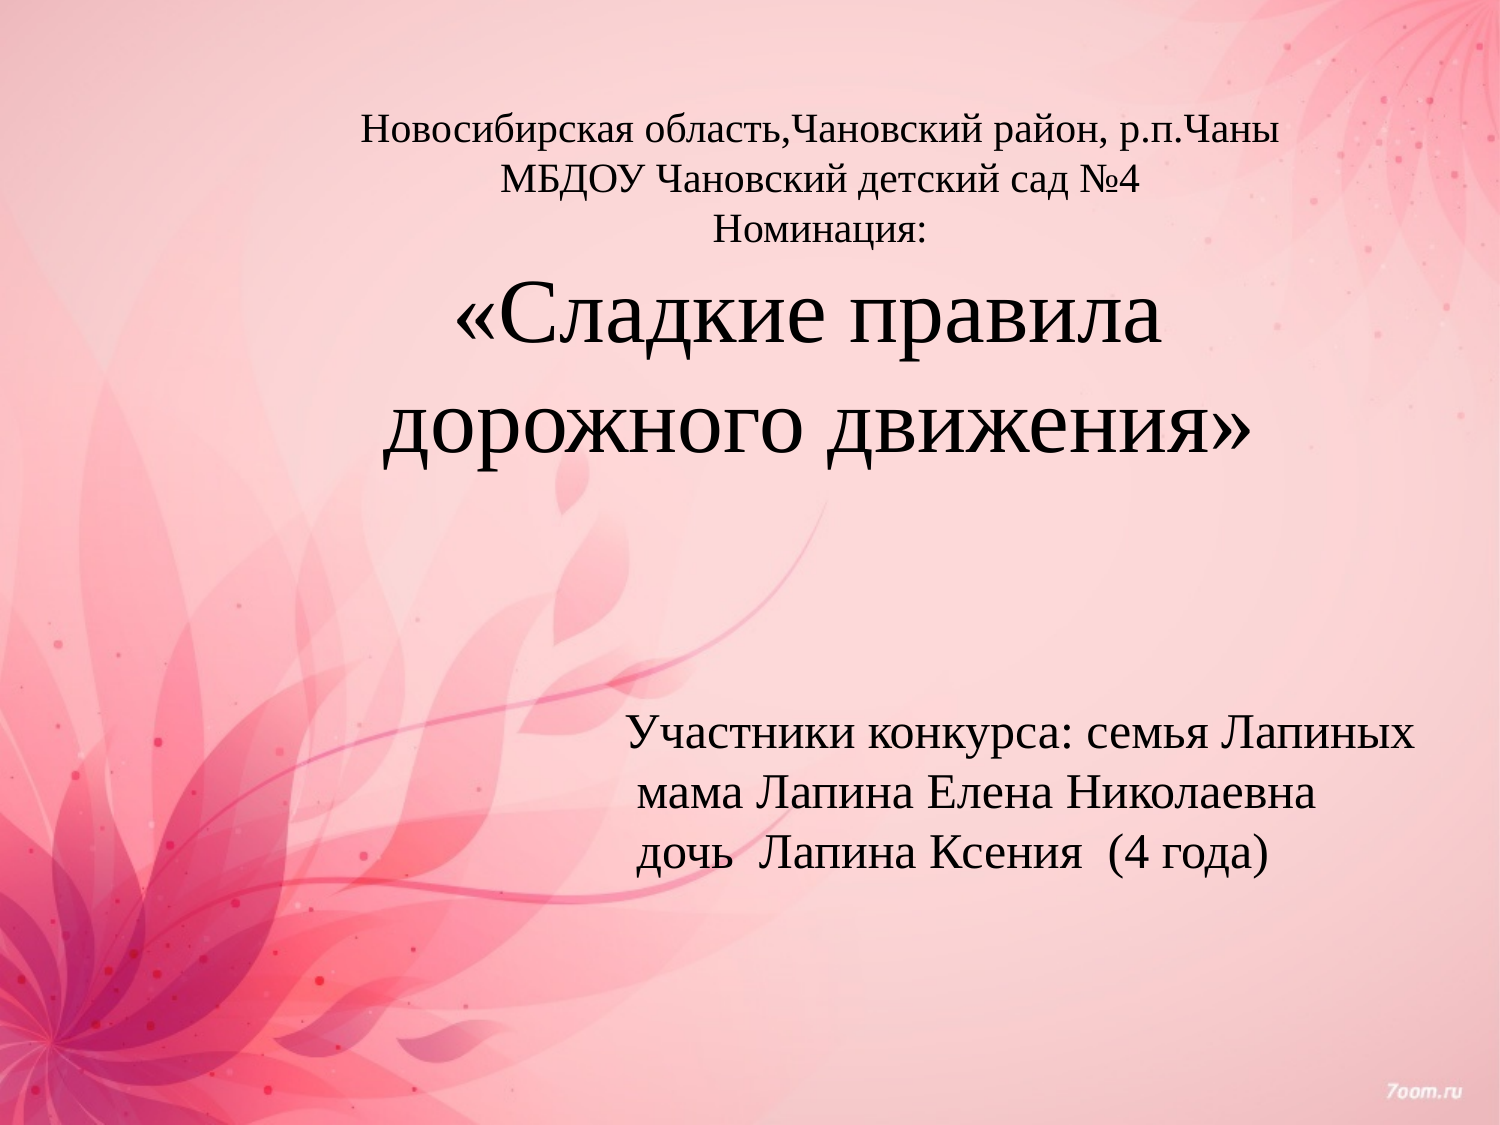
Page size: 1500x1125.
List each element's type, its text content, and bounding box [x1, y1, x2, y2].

picture [0, 0, 1500, 1125]
text_box Новосибирская область,Чановский район, р.п.Чаны МБДОУ Чановский детский сад №4 Номинация: «Сладкие правила дорожного движения» [269, 93, 1372, 479]
text_box Участники конкурса: семья Лапиных мама Лапина Елена Николаевна дочь Лапина Ксения (4 года) [609, 691, 1465, 887]
